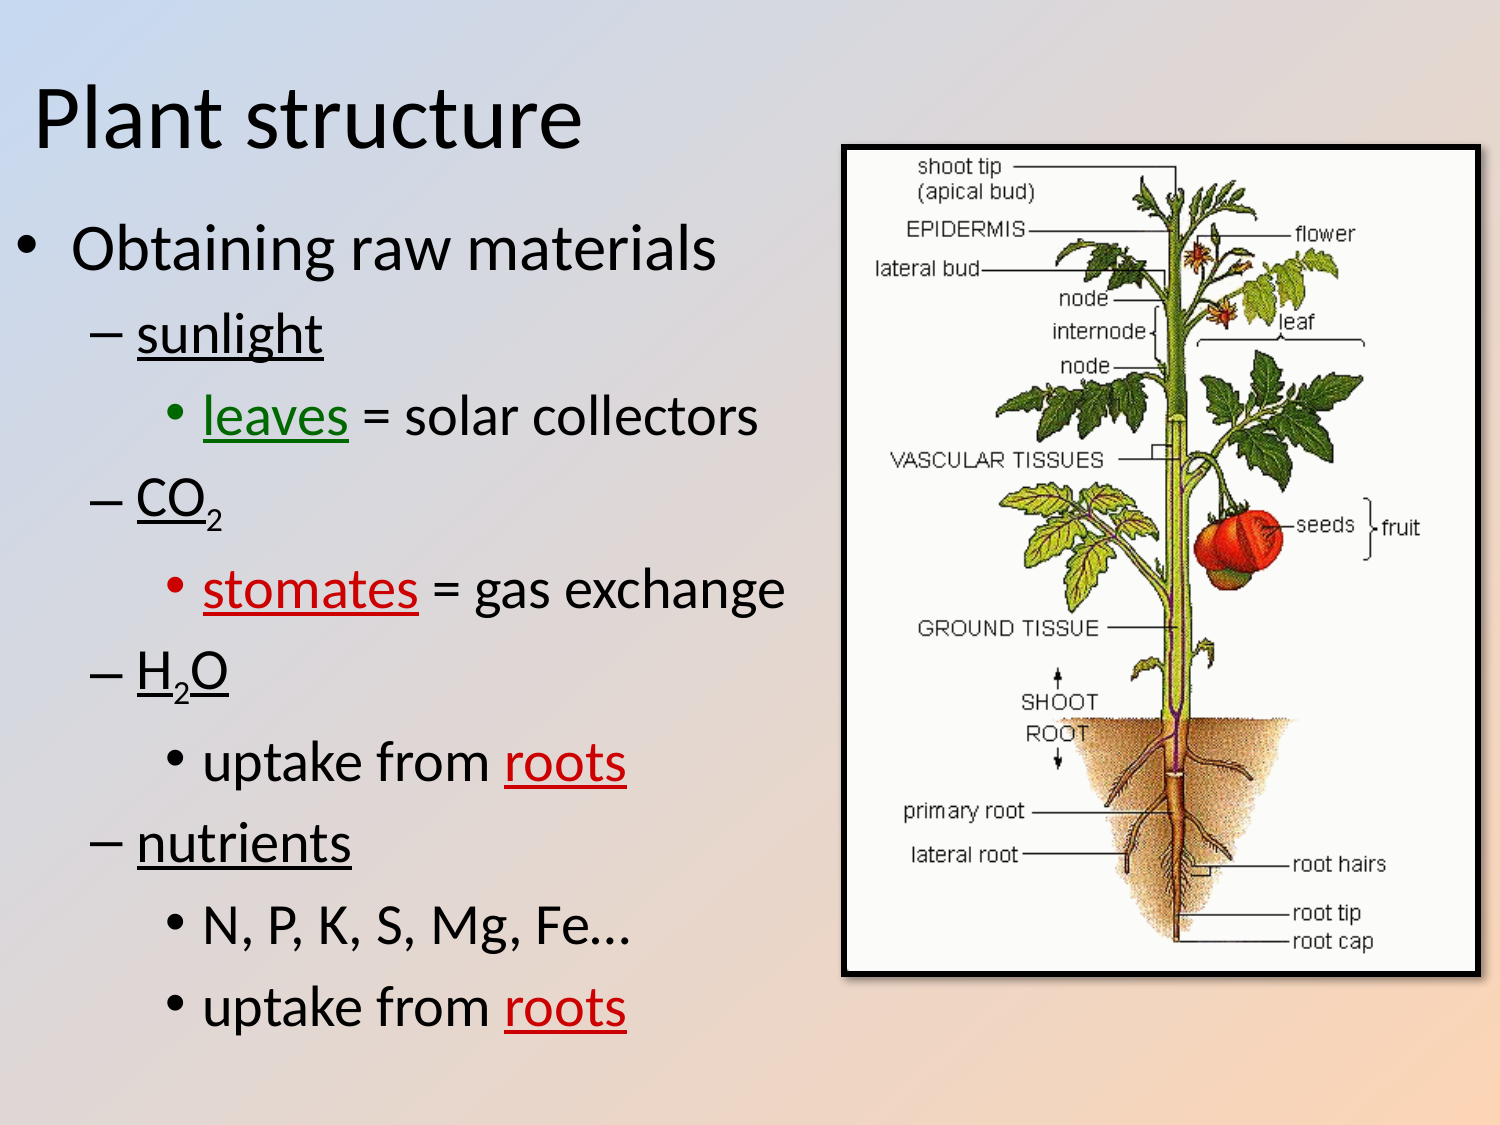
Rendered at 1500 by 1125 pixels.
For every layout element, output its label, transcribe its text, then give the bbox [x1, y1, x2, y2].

list Obtaining raw materials sunlight leaves = solar collectors CO2 stomates = gas exchange H2O uptake from roots nutrients N, P, K, S, Mg, Fe… uptake from roots [0, 195, 863, 1022]
picture [846, 149, 1476, 972]
title Plant structure [18, 17, 1369, 195]
